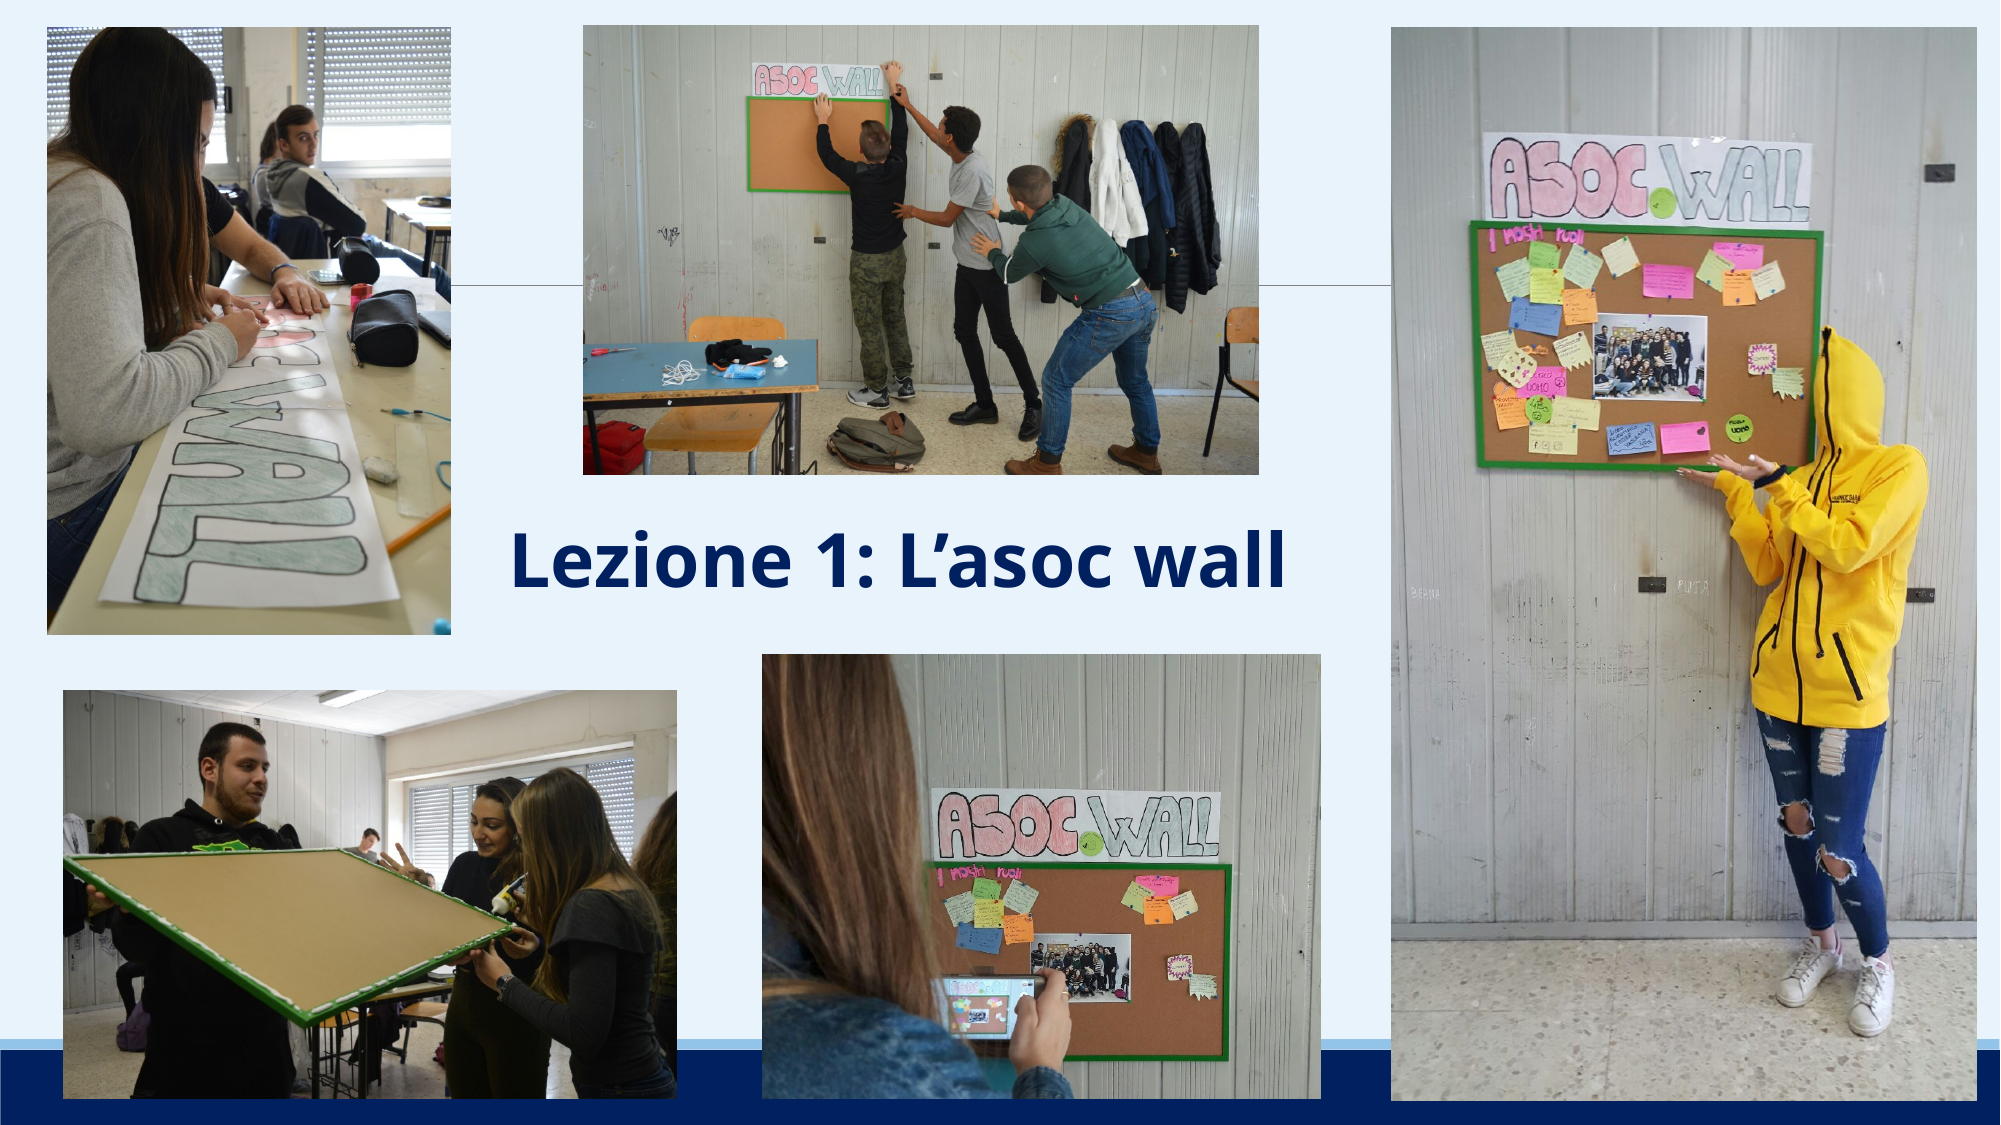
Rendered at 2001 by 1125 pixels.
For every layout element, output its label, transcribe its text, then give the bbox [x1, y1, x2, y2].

text_box Lezione 1: L’asoc wall [493, 504, 1387, 610]
picture [1390, 27, 1977, 1101]
picture [582, 24, 1260, 475]
picture [47, 27, 452, 635]
picture [761, 654, 1321, 1099]
picture [63, 689, 678, 1099]
